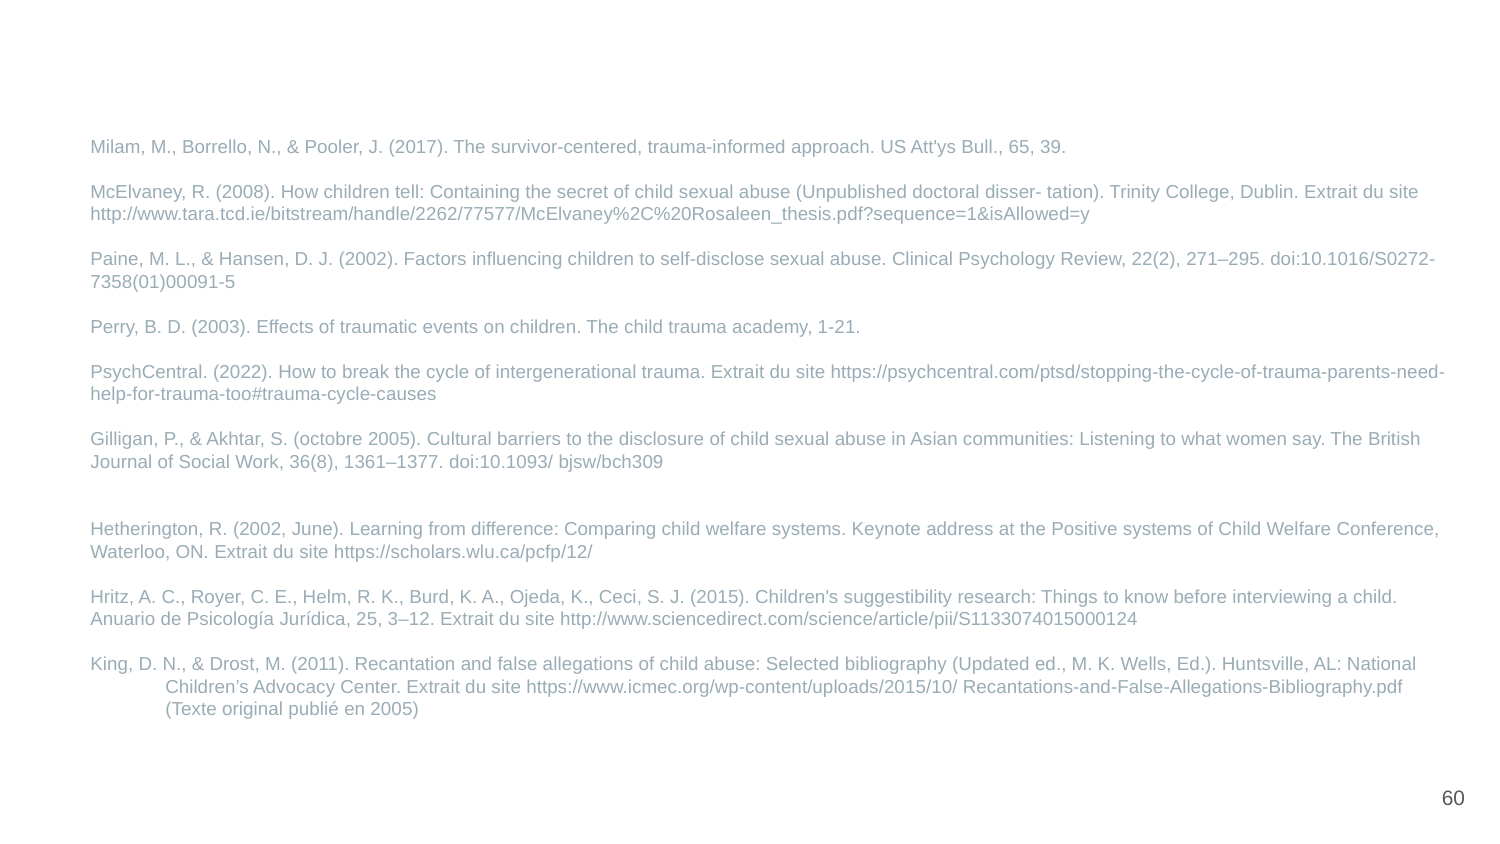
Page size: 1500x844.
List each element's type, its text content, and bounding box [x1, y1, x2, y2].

slide_number 60 [1424, 770, 1481, 824]
title Milam, M., Borrello, N., & Pooler, J. (2017). The survivor-centered, trauma-informed approach. US Att'ys Bull., 65, 39. McElvaney, R. (2008). How children tell: Containing the secret of child sexual abuse (Unpublished doctoral disser- tation). Trinity College, Dublin. Extrait du site http://www.tara.tcd.ie/bitstream/handle/2262/77577/McElvaney%2C%20Rosaleen_thesis.pdf?sequence=1&isAllowed=y Paine, M. L., & Hansen, D. J. (2002). Factors influencing children to self-disclose sexual abuse. Clinical Psychology Review, 22(2), 271–295. doi:10.1016/S0272-7358(01)00091-5 Perry, B. D. (2003). Effects of traumatic events on children. The child trauma academy, 1-21. PsychCentral. (2022). How to break the cycle of intergenerational trauma. Extrait du site https://psychcentral.com/ptsd/stopping-the-cycle-of-trauma-parents-need-help-for-trauma-too#trauma-cycle-causes Gilligan, P., & Akhtar, S. (octobre 2005). Cultural barriers to the disclosure of child sexual abuse in Asian communities: Listening to what women say. The British Journal of Social Work, 36(8), 1361–1377. doi:10.1093/ bjsw/bch309 Hetherington, R. (2002, June). Learning from difference: Comparing child welfare systems. Keynote address at the Positive systems of Child Welfare Conference, Waterloo, ON. Extrait du site https://scholars.wlu.ca/pcfp/12/ Hritz, A. C., Royer, C. E., Helm, R. K., Burd, K. A., Ojeda, K., Ceci, S. J. (2015). Children's suggestibility research: Things to know before interviewing a child. Anuario de Psicología Jurídica, 25, 3–12. Extrait du site http://www.sciencedirect.com/science/article/pii/S1133074015000124 King, D. N., & Drost, M. (2011). Recantation and false allegations of child abuse: Selected bibliography (Updated ed., M. K. Wells, Ed.). Huntsville, AL: National Children’s Advocacy Center. Extrait du site https://www.icmec.org/wp-content/uploads/2015/10/ Recantations-and-False-Allegations-Bibliography.pdf (Texte original publié en 2005) [74, 96, 1474, 748]
